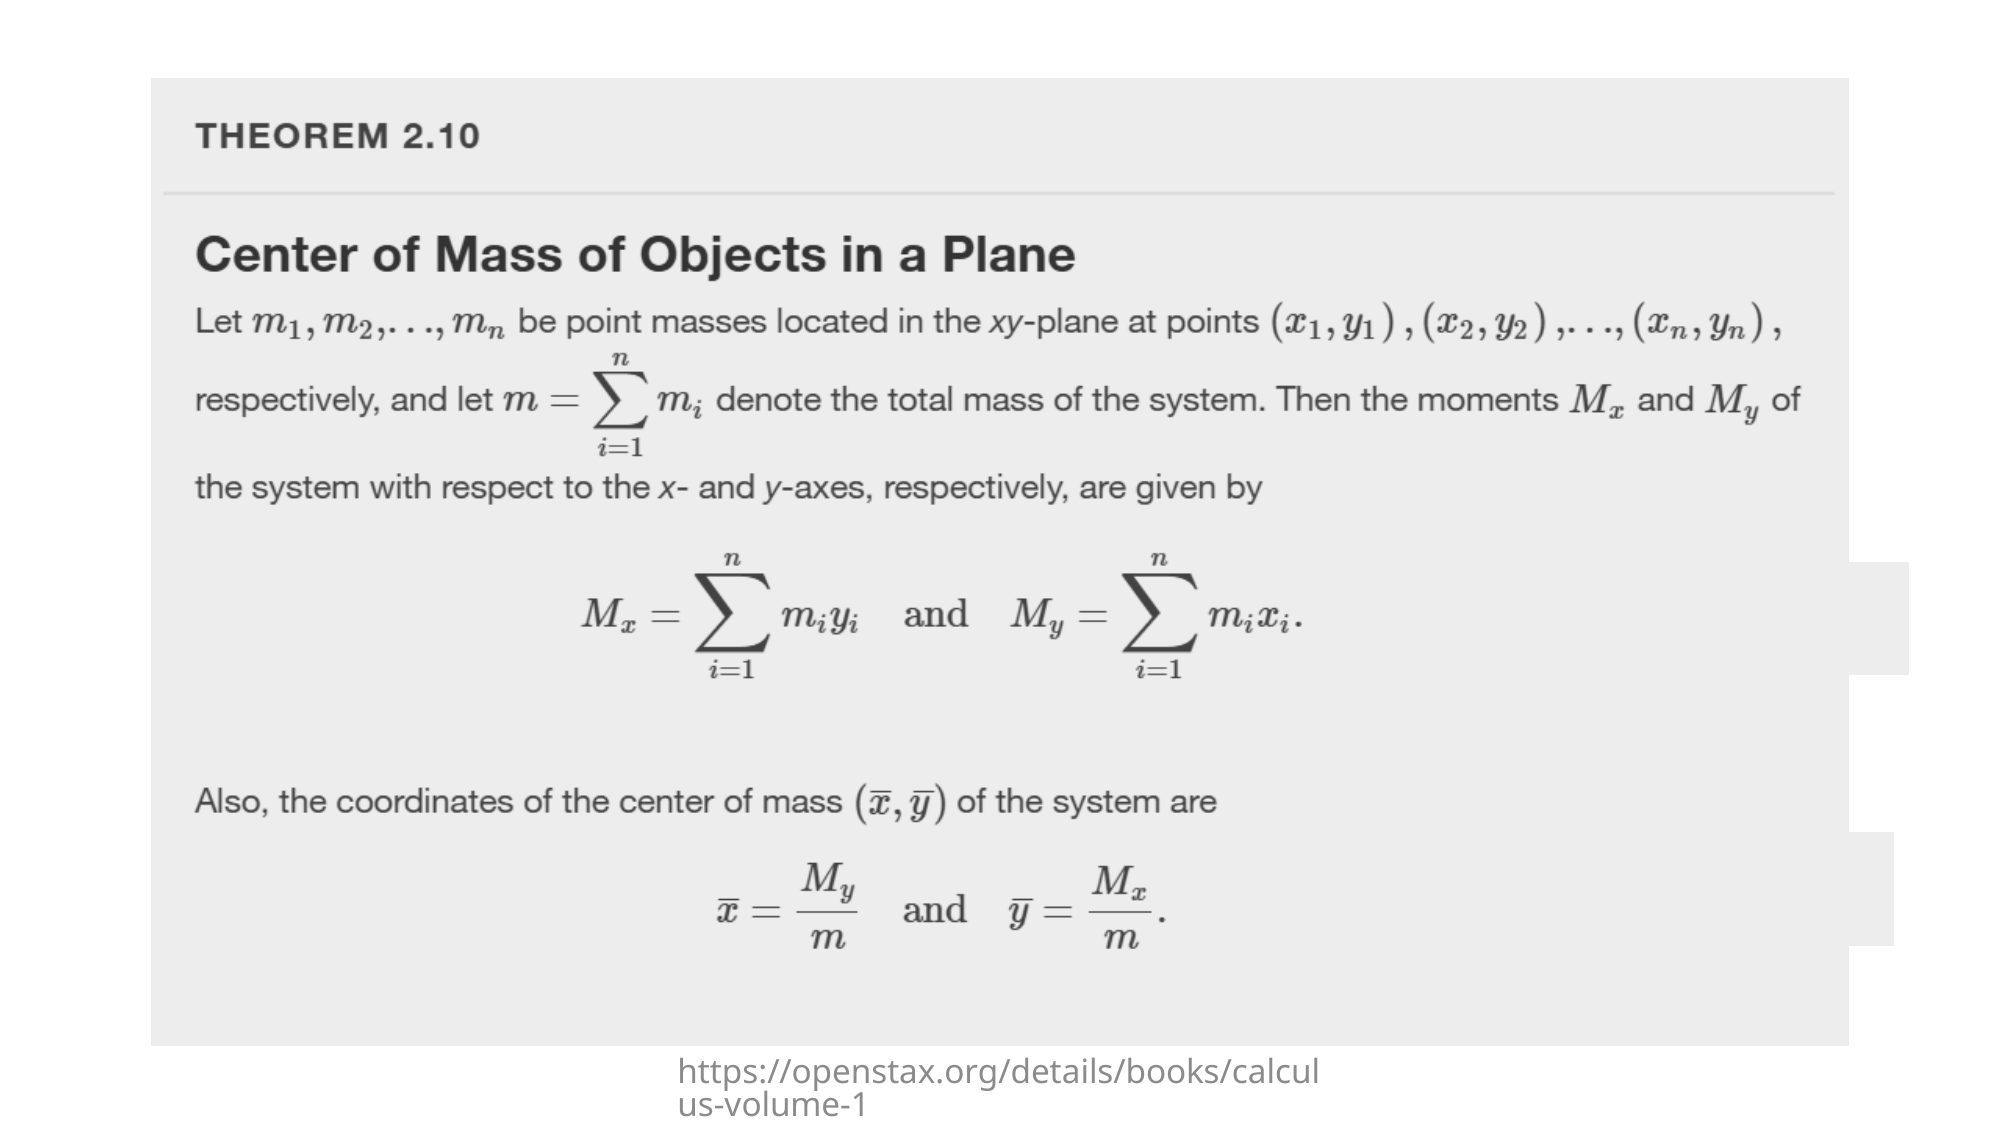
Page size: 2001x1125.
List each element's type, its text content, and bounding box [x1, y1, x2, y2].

footer https://openstax.org/details/books/calculus-volume-1 [662, 1047, 1338, 1103]
picture [151, 78, 1909, 1047]
